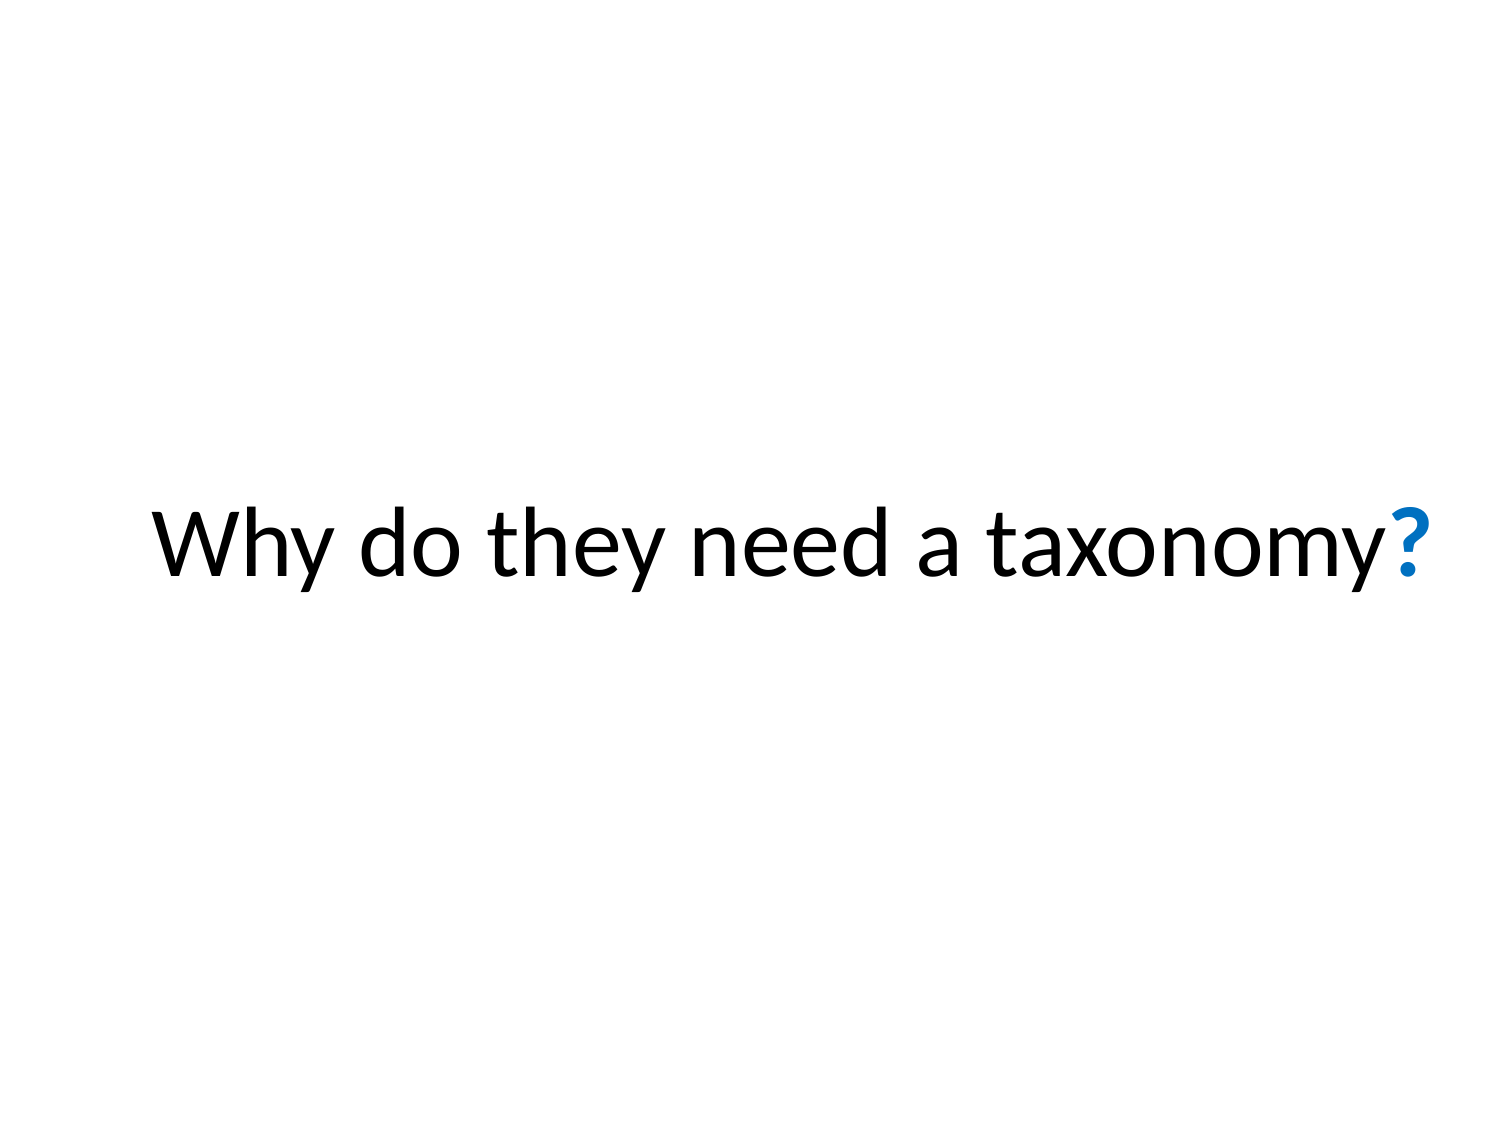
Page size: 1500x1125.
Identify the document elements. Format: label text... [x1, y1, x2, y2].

text_box Why do they need a taxonomy? [136, 468, 1450, 604]
